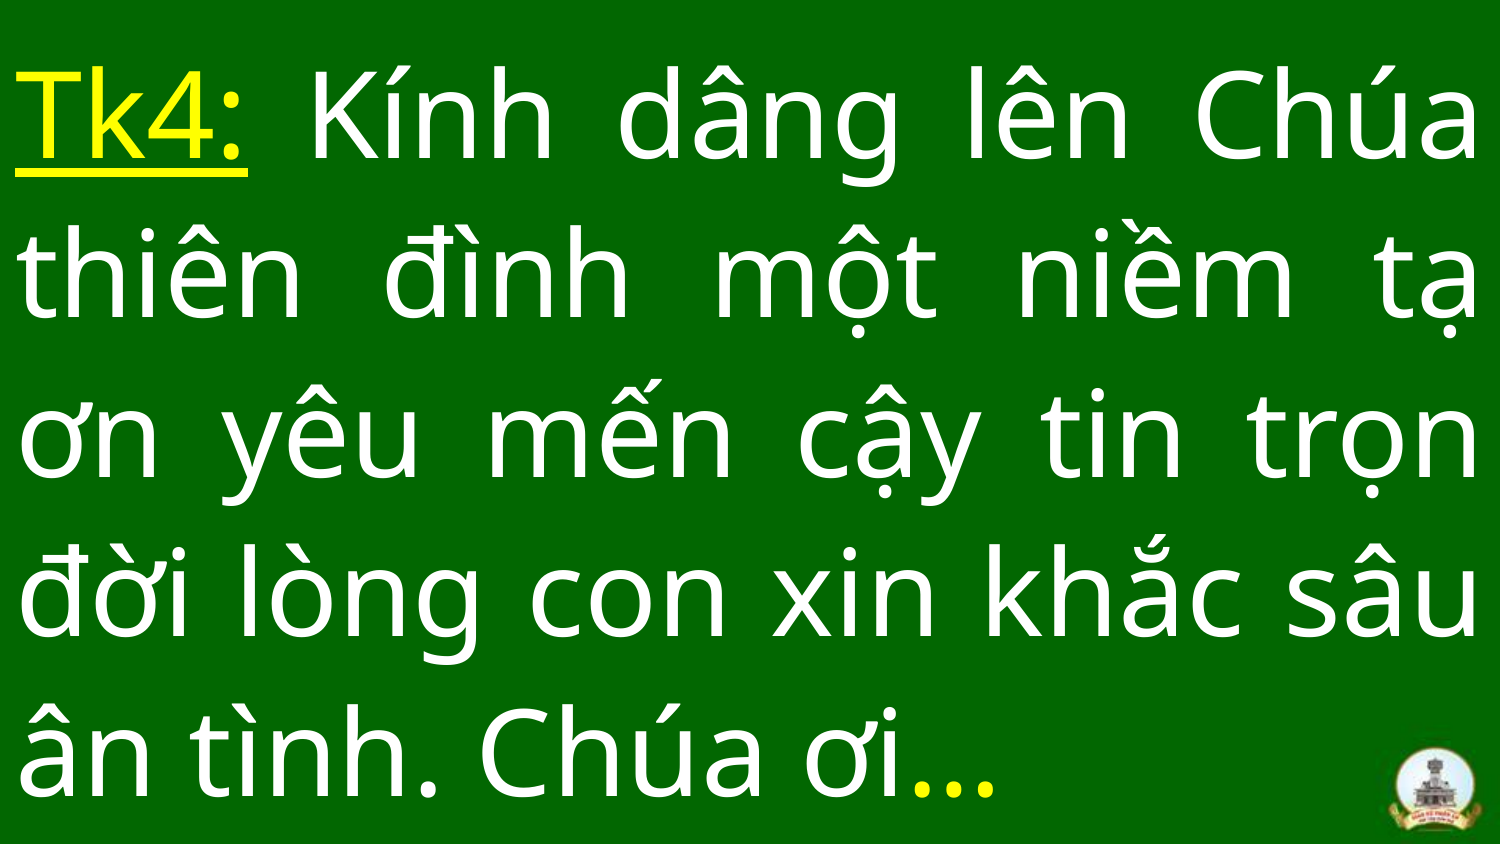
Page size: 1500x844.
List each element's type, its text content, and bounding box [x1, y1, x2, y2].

subtitle Tk4: Kính dâng lên Chúa thiên đình một niềm tạ ơn yêu mến cậy tin trọn đời lòng con xin khắc sâu ân tình. Chúa ơi… [0, 0, 1500, 844]
